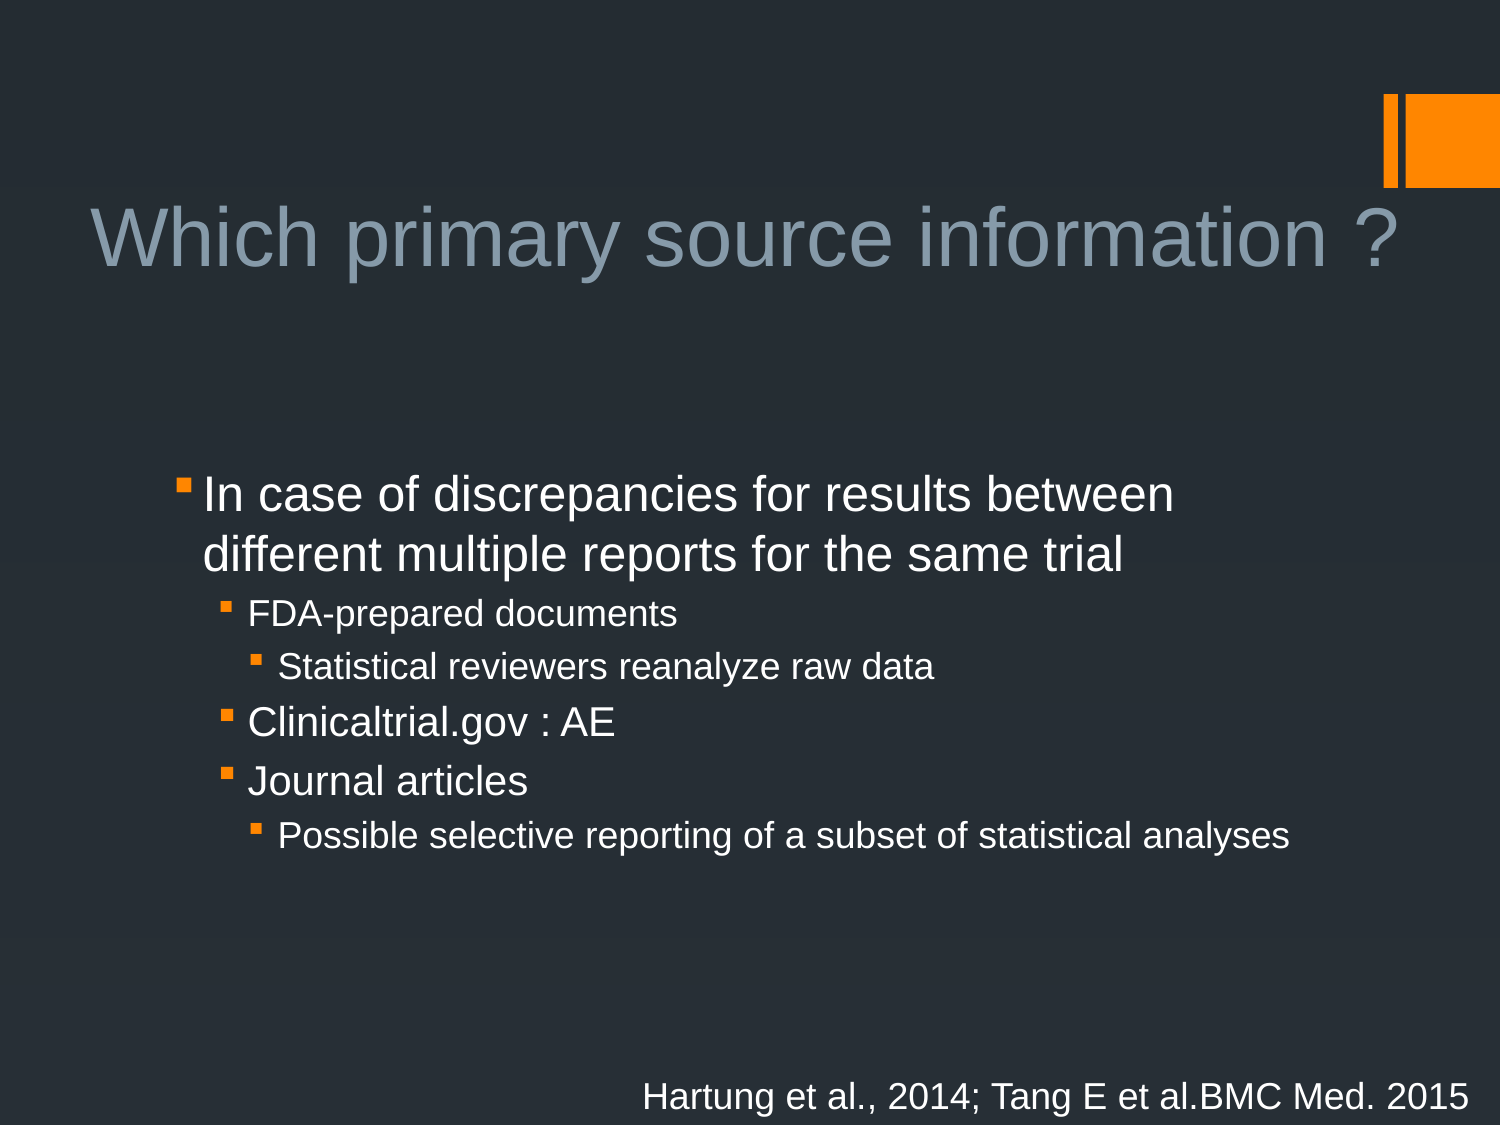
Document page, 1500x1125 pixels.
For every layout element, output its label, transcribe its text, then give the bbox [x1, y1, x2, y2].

list In case of discrepancies for results between different multiple reports for the same trial FDA-prepared documents Statistical reviewers reanalyze raw data Clinicaltrial.gov : AE Journal articles Possible selective reporting of a subset of statistical analyses [150, 454, 1350, 1035]
text_box Hartung et al., 2014; Tang E et al.BMC Med. 2015 [627, 1064, 1496, 1125]
title Which primary source information ? [75, 103, 1463, 291]
